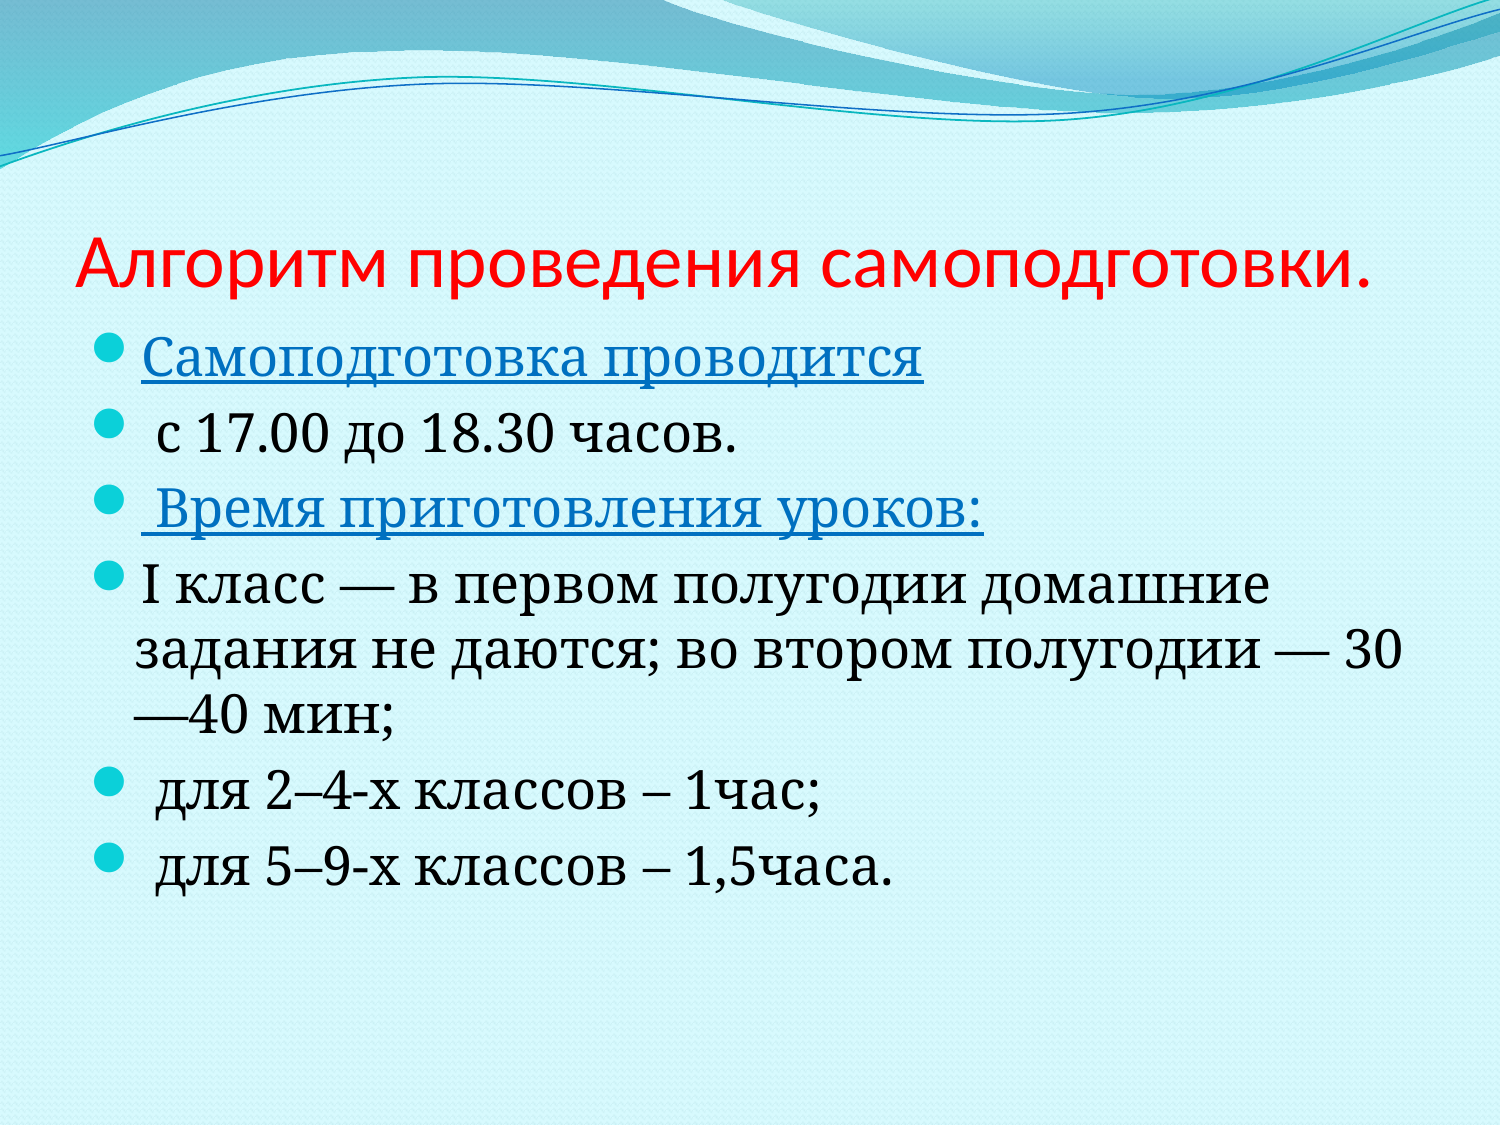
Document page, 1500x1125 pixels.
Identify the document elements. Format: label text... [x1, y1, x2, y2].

title Алгоритм проведения самоподготовки. [75, 115, 1425, 303]
list Самоподготовка проводится с 17.00 до 18.30 часов. Время приготовления уроков: I класс — в первом полугодии домашние задания не даются; во втором полугодии — 30—40 мин; для 2–4-х классов – 1час; для 5–9-х классов – 1,5часа. [75, 314, 1425, 1005]
